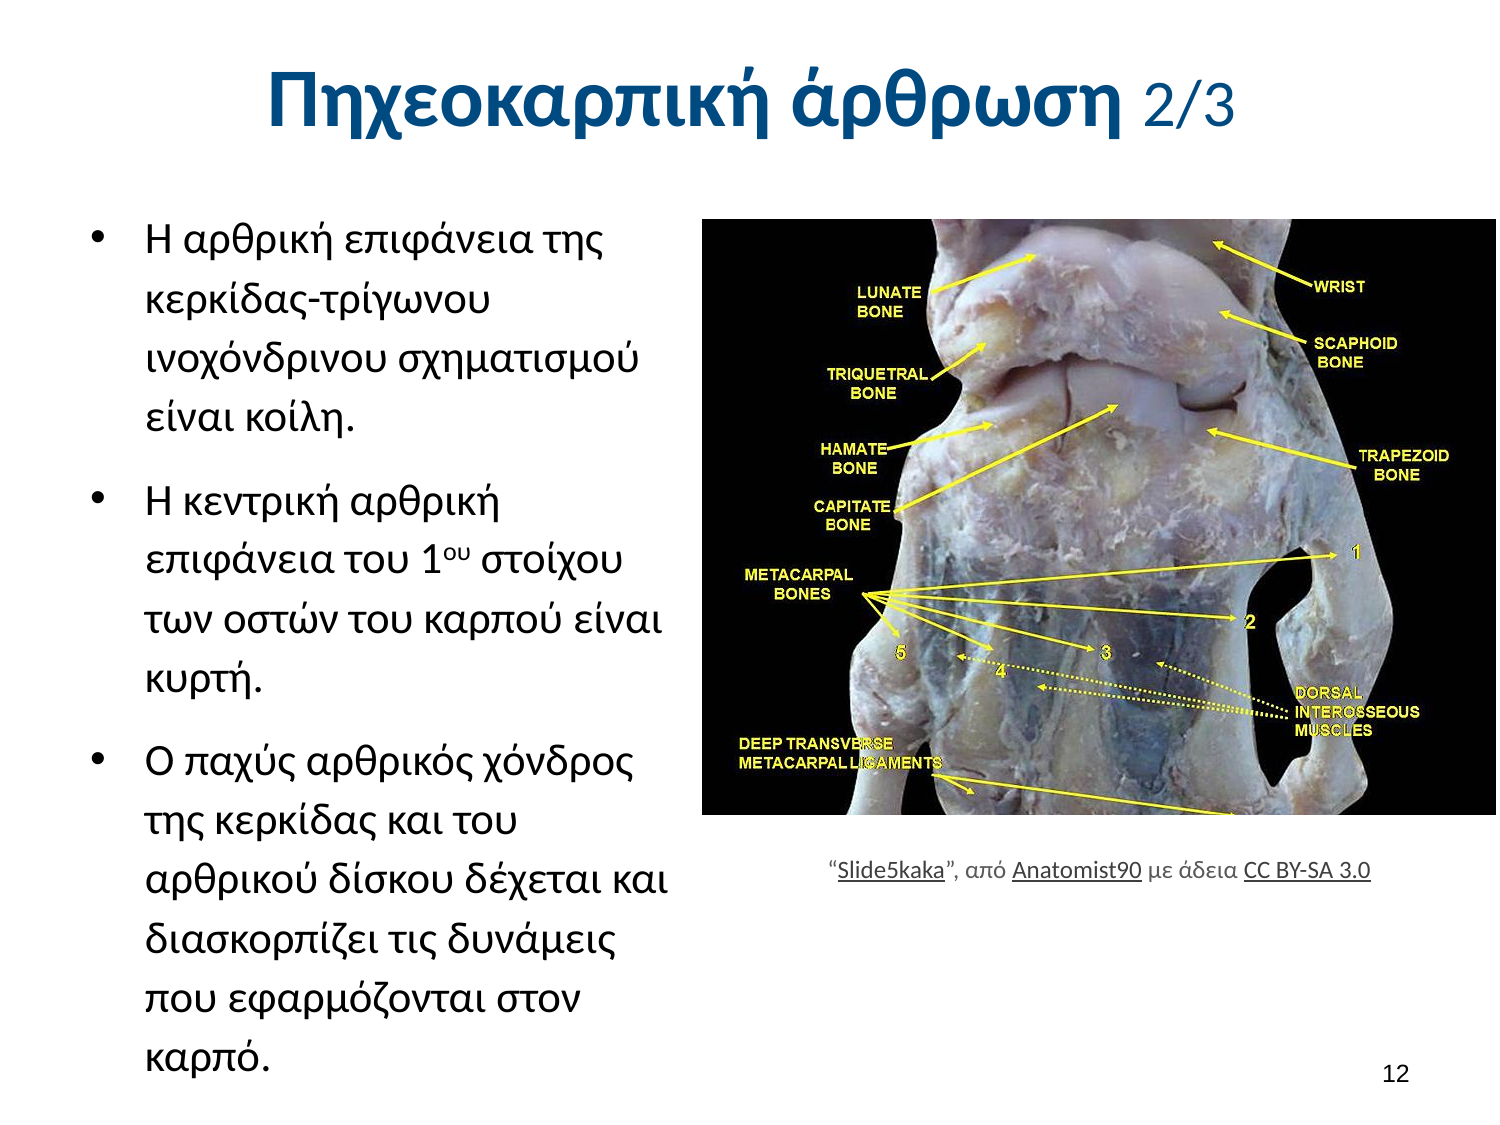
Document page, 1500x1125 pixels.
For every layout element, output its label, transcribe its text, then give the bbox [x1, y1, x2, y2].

list Η αρθρική επιφάνεια της κερκίδας-τρίγωνου ινοχόνδρινου σχηματισμού είναι κοίλη. Η κεντρική αρθρική επιφάνεια του 1ου στοίχου των οστών του καρπού είναι κυρτή. Ο παχύς αρθρικός χόνδρος της κερκίδας και του αρθρικού δίσκου δέχεται και διασκορπίζει τις δυνάμεις που εφαρμόζονται στον καρπό. [75, 196, 691, 1094]
text_box “Slide5kaka”, από Anatomist90 με άδεια CC BY-SA 3.0 [702, 846, 1496, 891]
slide_number 11 [1074, 1042, 1425, 1103]
picture [702, 219, 1496, 815]
title Πηχεοκαρπική άρθρωση 2/3 [76, 19, 1427, 169]
